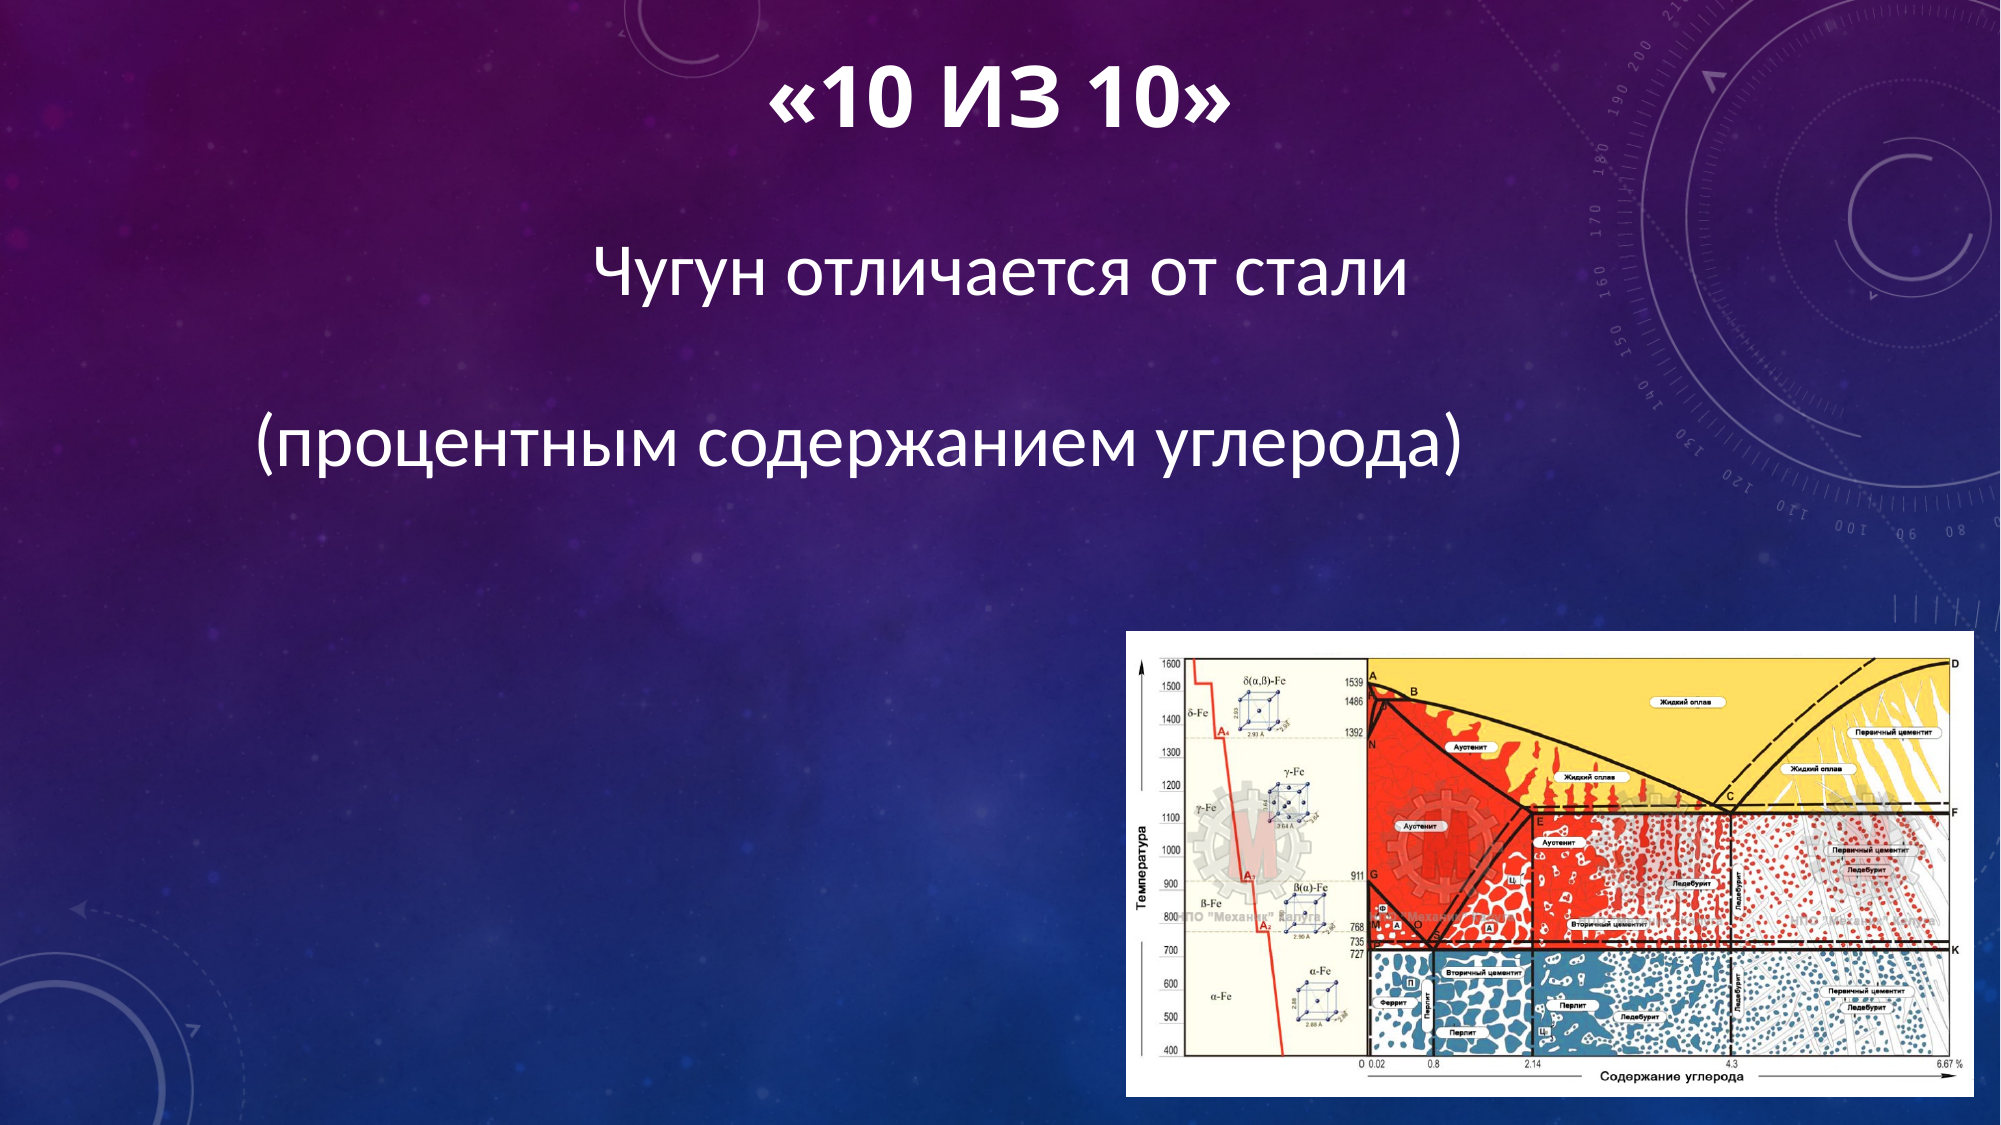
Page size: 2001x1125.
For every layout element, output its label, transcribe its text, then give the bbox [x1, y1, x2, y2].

text_box Чугун отличается от стали [75, 212, 1946, 318]
picture [0, 0, 2001, 1125]
text_box (процентным содержанием углерода) [238, 384, 1482, 489]
title «10 из 10» [0, 0, 2000, 153]
